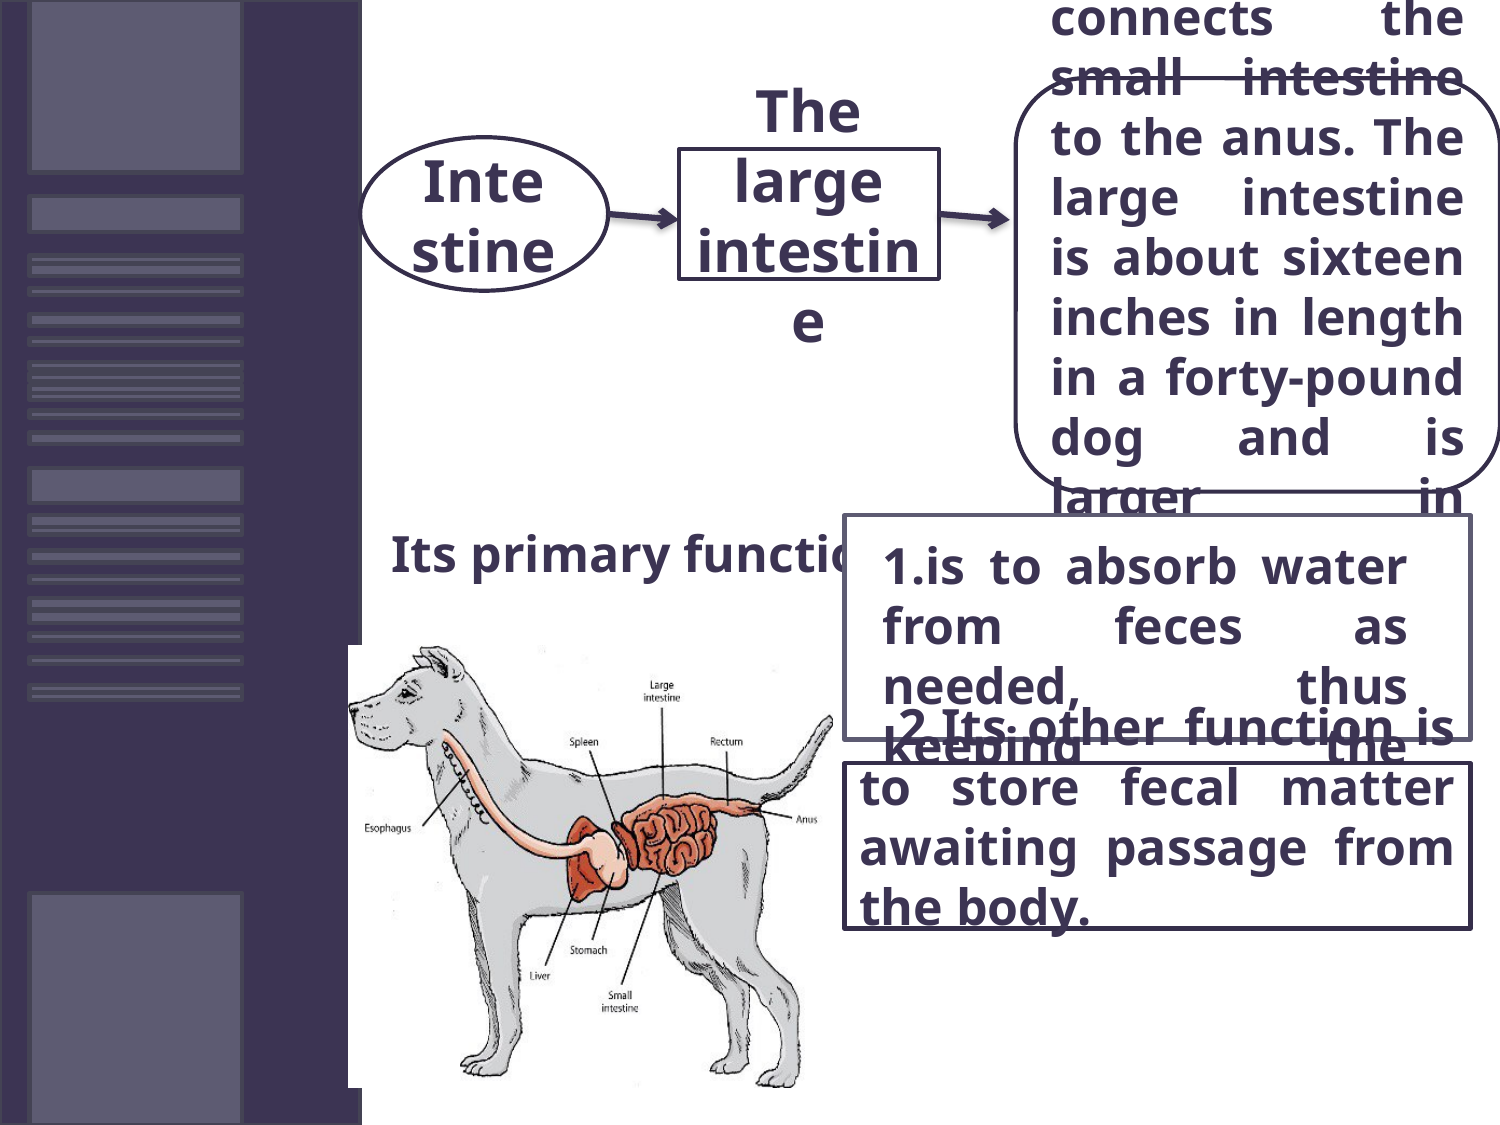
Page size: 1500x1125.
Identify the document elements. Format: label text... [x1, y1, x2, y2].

text_box Intestine [358, 135, 611, 293]
text_box 2.Its other function is to store fecal matter awaiting passage from the body. [842, 761, 1473, 931]
text_box [842, 513, 1473, 742]
text_box The large intestine [677, 147, 941, 281]
picture [348, 644, 833, 1089]
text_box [938, 213, 1010, 221]
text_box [607, 213, 680, 221]
text_box of the dog basically connects the small intestine to the anus. The large intestine is about sixteen inches in length in a forty-pound dog and is larger in diameter than the small intestine. [1013, 76, 1500, 494]
text_box 1.is to absorb water from feces as needed, thus keeping the hydration level of the body constant. [868, 527, 1424, 761]
text_box Its primary functions: [376, 515, 842, 590]
